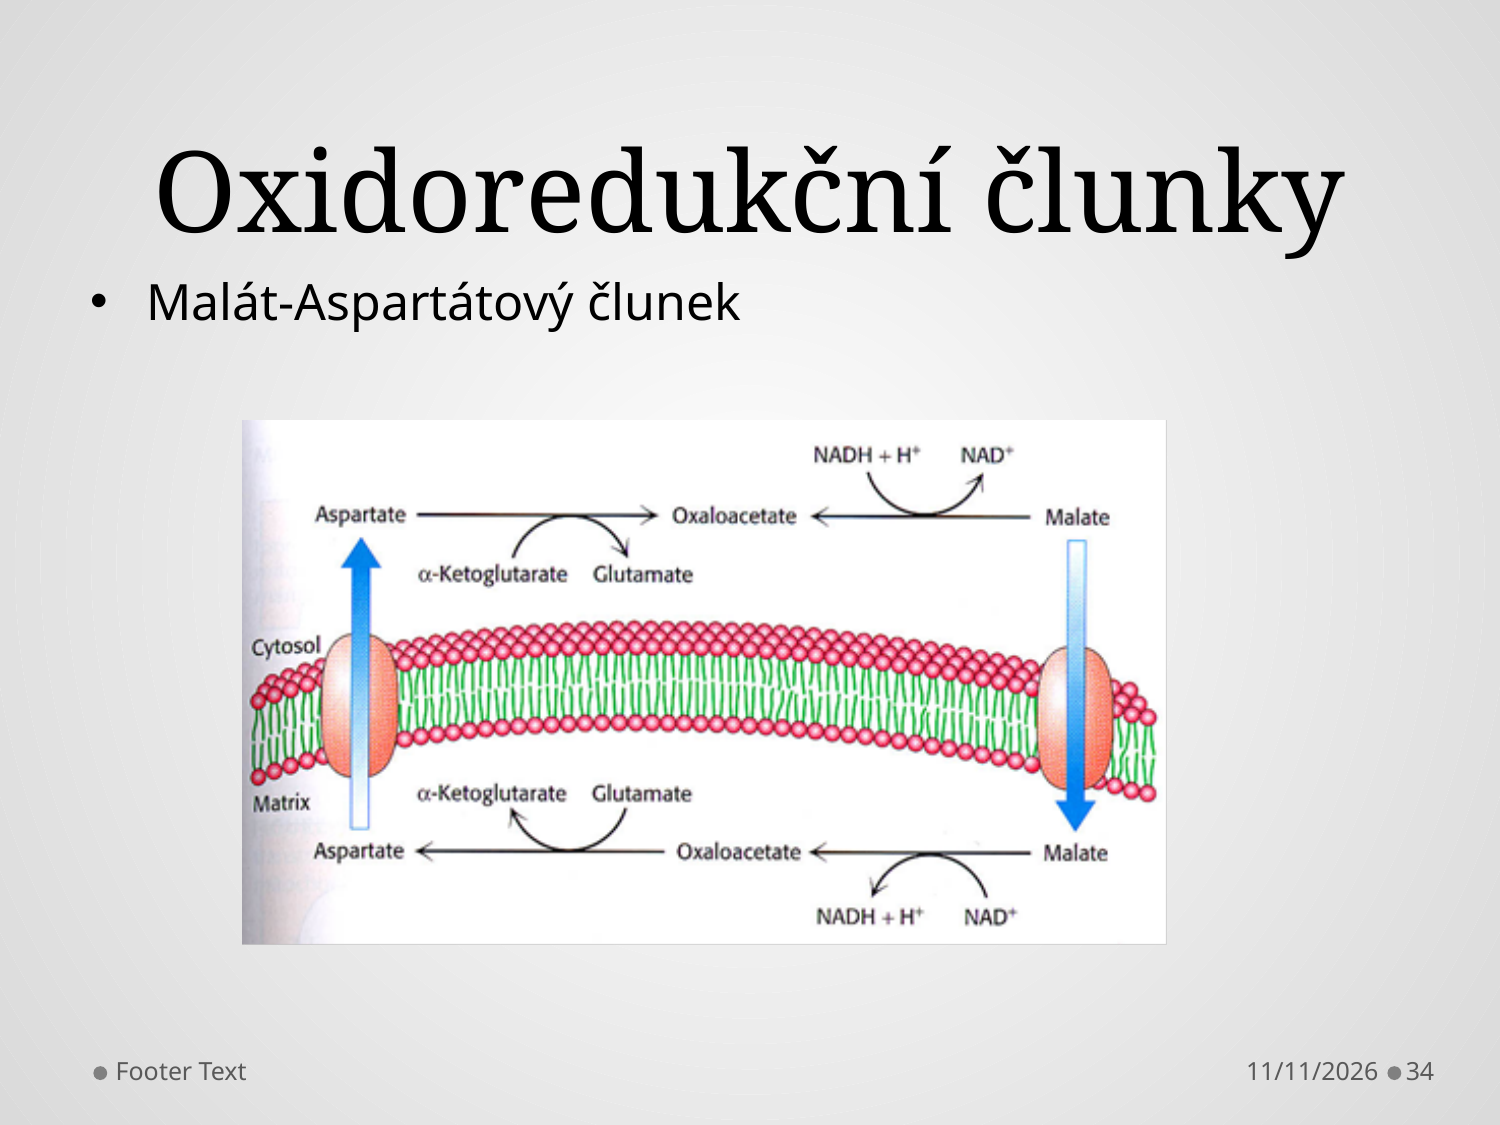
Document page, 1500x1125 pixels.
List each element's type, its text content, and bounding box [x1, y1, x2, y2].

slide_number 34 [1401, 1042, 1494, 1103]
picture [241, 420, 1169, 947]
title Oxidoredukční člunky [75, 0, 1425, 262]
footer Footer Text [108, 1042, 576, 1103]
list Malát-Aspartátový člunek [75, 262, 1425, 1005]
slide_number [1043, 1042, 1386, 1103]
